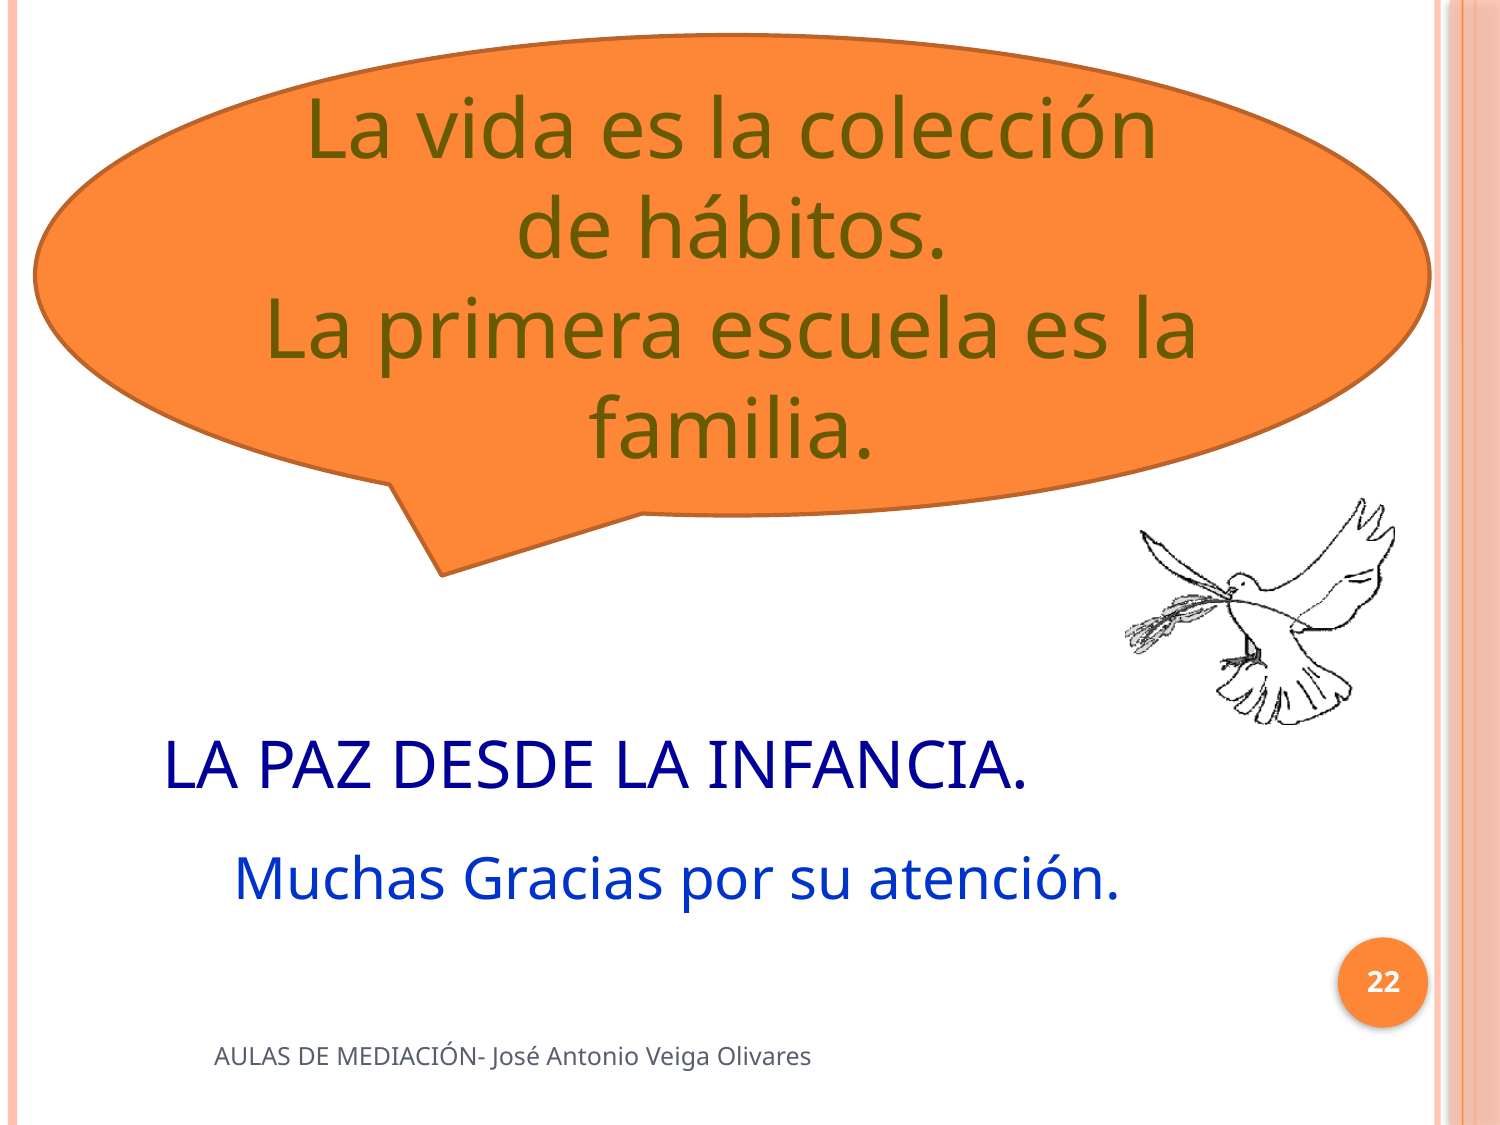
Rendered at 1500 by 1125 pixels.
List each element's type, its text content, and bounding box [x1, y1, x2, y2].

picture [1124, 491, 1395, 725]
title La Paz desde la Infancia. [147, 633, 1214, 810]
slide_number 22 [1333, 940, 1434, 1026]
footer AULAS DE MEDIACIÓN- José Antonio Veiga Olivares [199, 1031, 924, 1080]
text_box Muchas Gracias por su atención. [218, 834, 1250, 919]
text_box La vida es la colección de hábitos. La primera escuela es la familia. [32, 32, 1432, 578]
